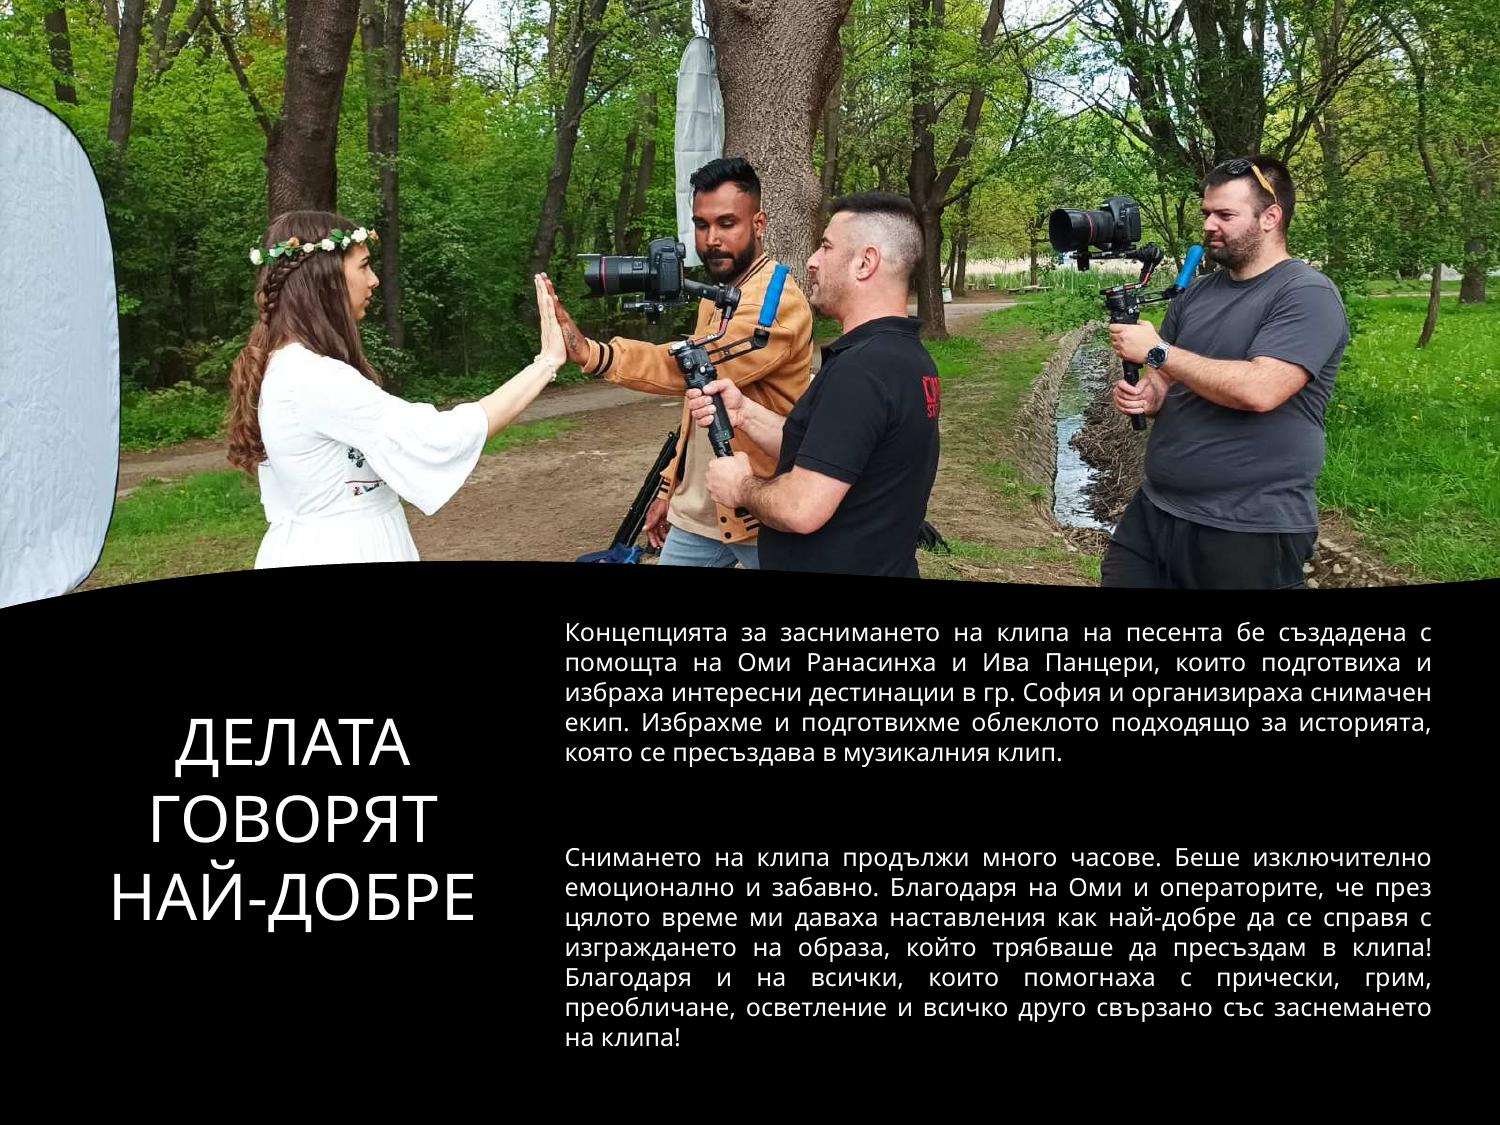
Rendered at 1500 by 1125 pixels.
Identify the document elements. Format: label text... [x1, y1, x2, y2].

title ДЕЛАТА ГОВОРЯТ НАЙ-ДОБРЕ [59, 654, 527, 1018]
picture [0, 0, 1500, 609]
list Концепцията за заснимането на клипа на песента бе създадена с помощта на Оми Ранасинха и Ива Панцери, които подготвиха и избраха интересни дестинации в гр. София и организираха снимачен екип. Избрахме и подготвихме облеклото подходящо за историята, която се пресъздава в музикалния клип. Снимането на клипа продължи много часове. Беше изключително емоционално и забавно. Благодаря на Оми и операторите, че през цялото време ми даваха наставления как най-добре да се справя с изграждането на образа, който трябваше да пресъздам в клипа! Благодаря и на всички, които помогнаха с прически, грим, преобличане, осветление и всичко друго свързано със заснемането на клипа! [527, 654, 1449, 1059]
